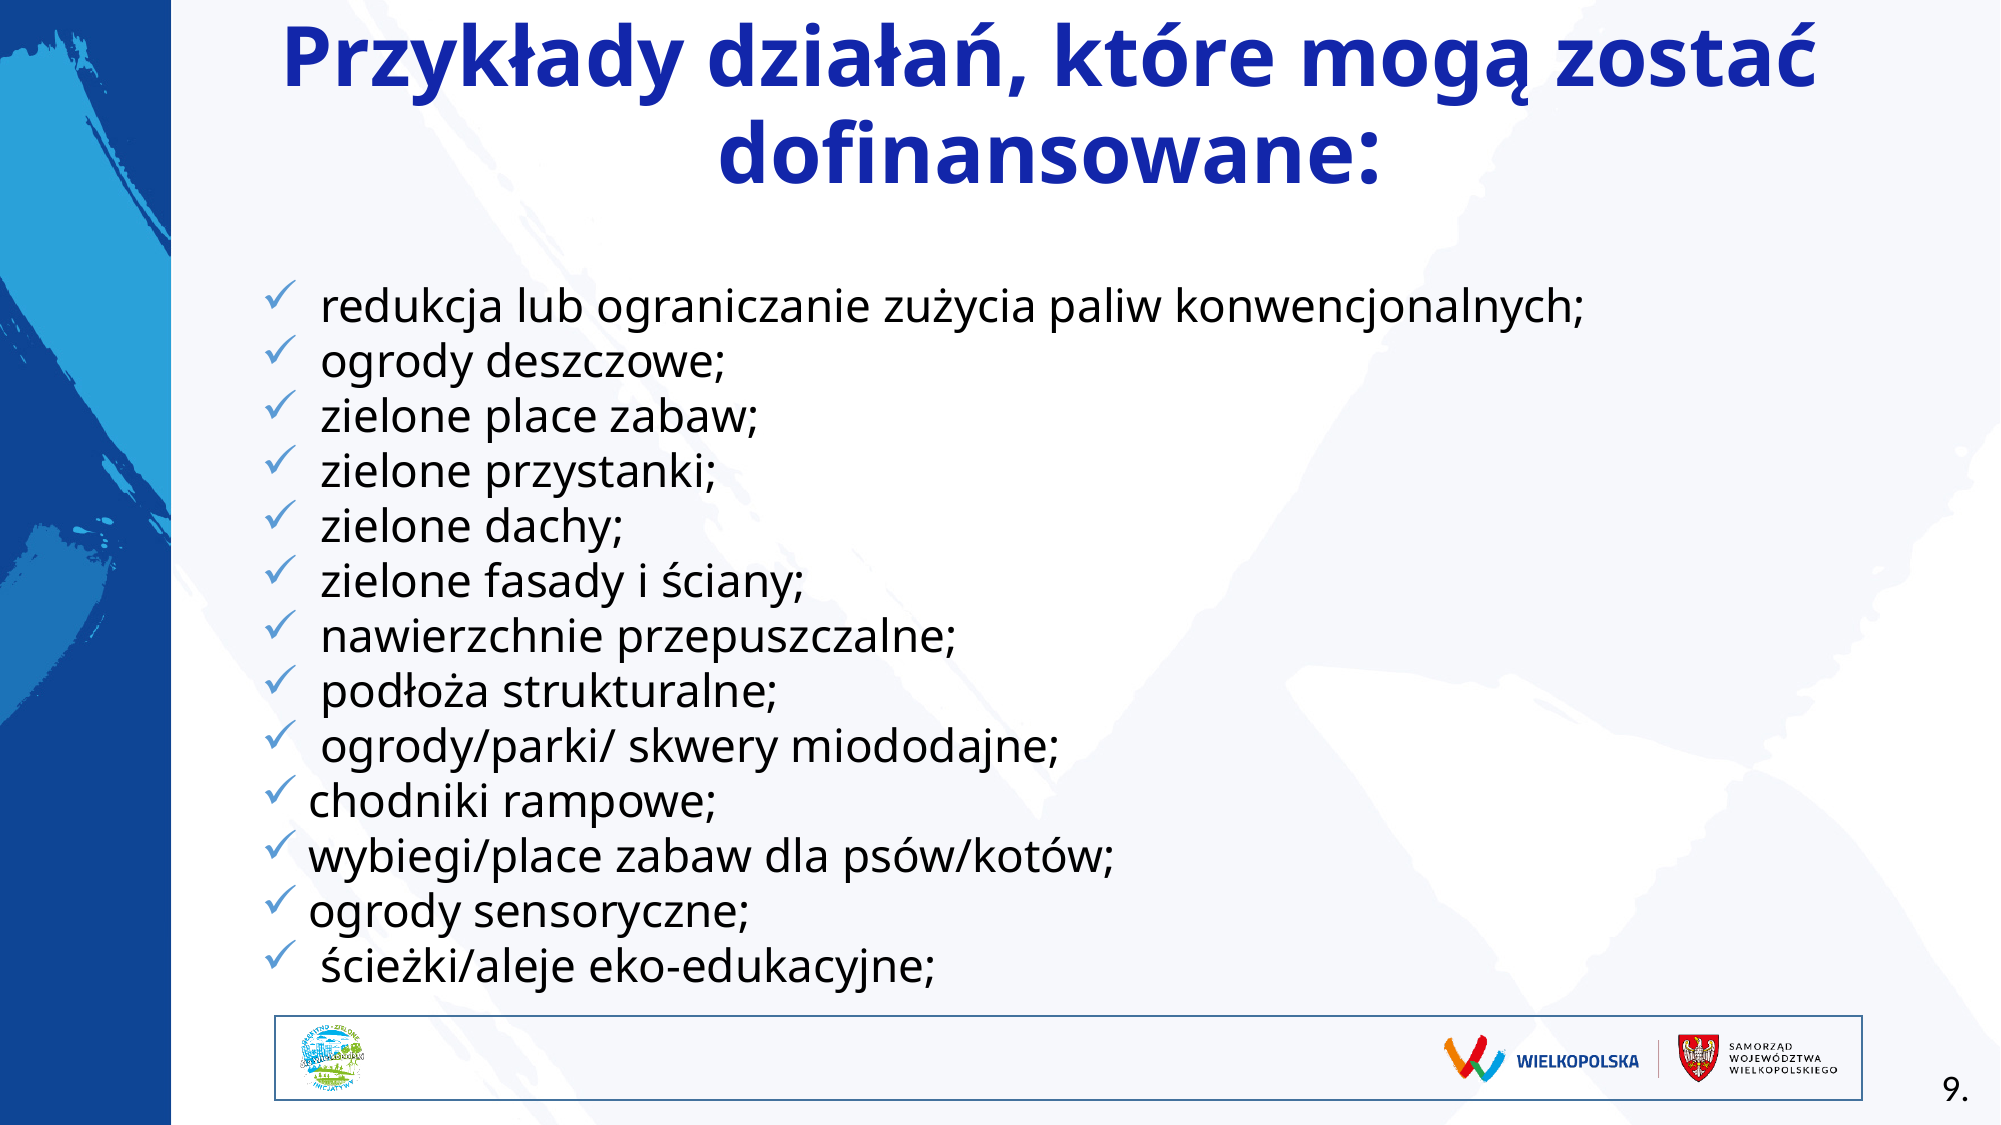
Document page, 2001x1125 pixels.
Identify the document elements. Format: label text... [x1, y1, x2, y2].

text_box 9. [1926, 1056, 2000, 1117]
text_box redukcja lub ograniczanie zużycia paliw konwencjonalnych; ogrody deszczowe; zielone place zabaw; zielone przystanki; zielone dachy; zielone fasady i ściany; nawierzchnie przepuszczalne; podłoża strukturalne; ogrody/parki/ skwery miododajne; chodniki rampowe; wybiegi/place zabaw dla psów/kotów; ogrody sensoryczne; ścieżki/aleje eko-edukacyjne; [246, 214, 2000, 1000]
picture [0, 0, 2001, 1125]
title Przykłady działań, które mogą zostać dofinansowane: [50, 0, 2000, 218]
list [1419, 1021, 1863, 1096]
text_box [274, 1015, 1863, 1101]
